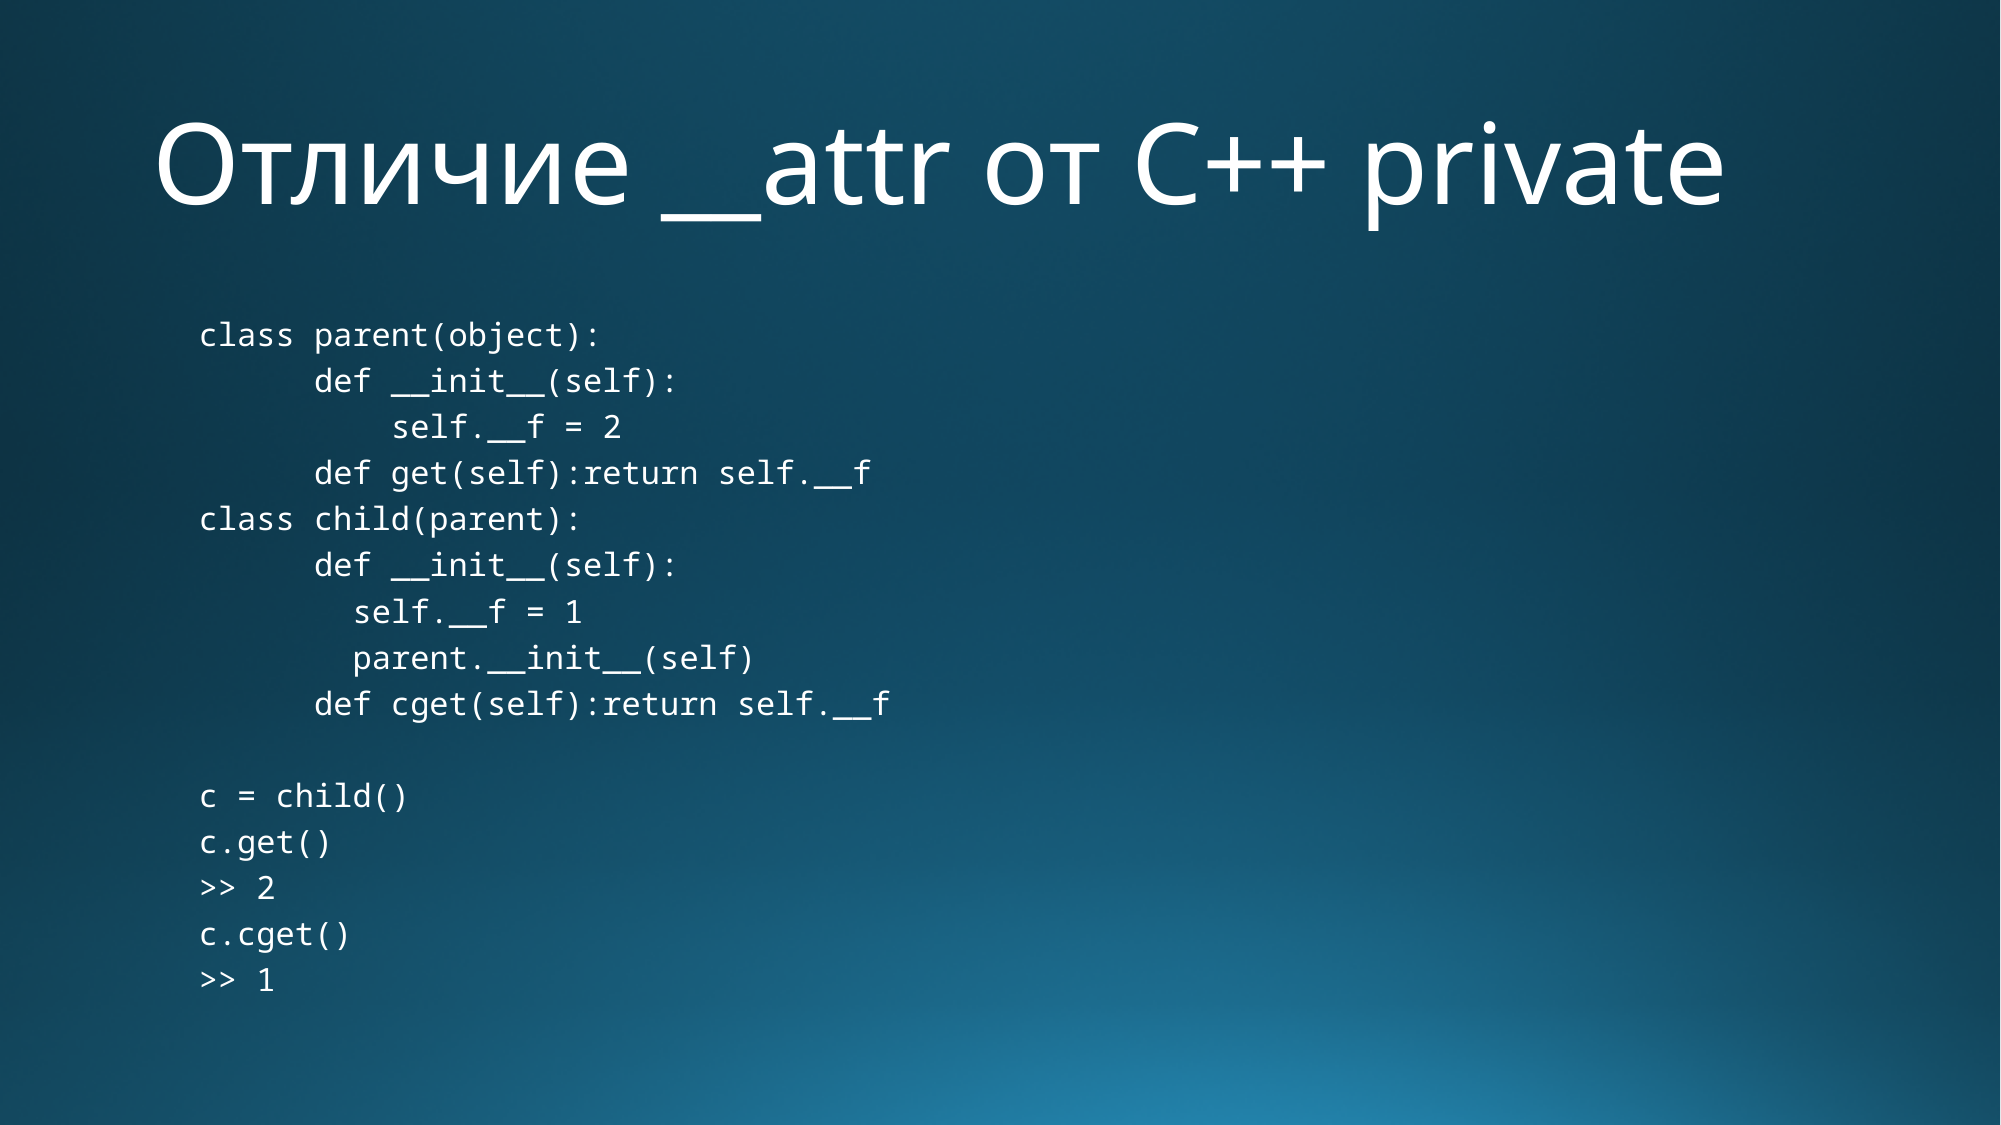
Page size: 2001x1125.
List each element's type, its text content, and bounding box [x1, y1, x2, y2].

title Отличие __attr от C++ private [137, 59, 1863, 278]
picture [0, 0, 2001, 1125]
list class parent(object): def __init__(self): self.__f = 2 def get(self):return self.__f class child(parent): def __init__(self): self.__f = 1 parent.__init__(self) def cget(self):return self.__f c = child() c.get() >> 2 c.cget() >> 1 [183, 299, 1863, 1014]
